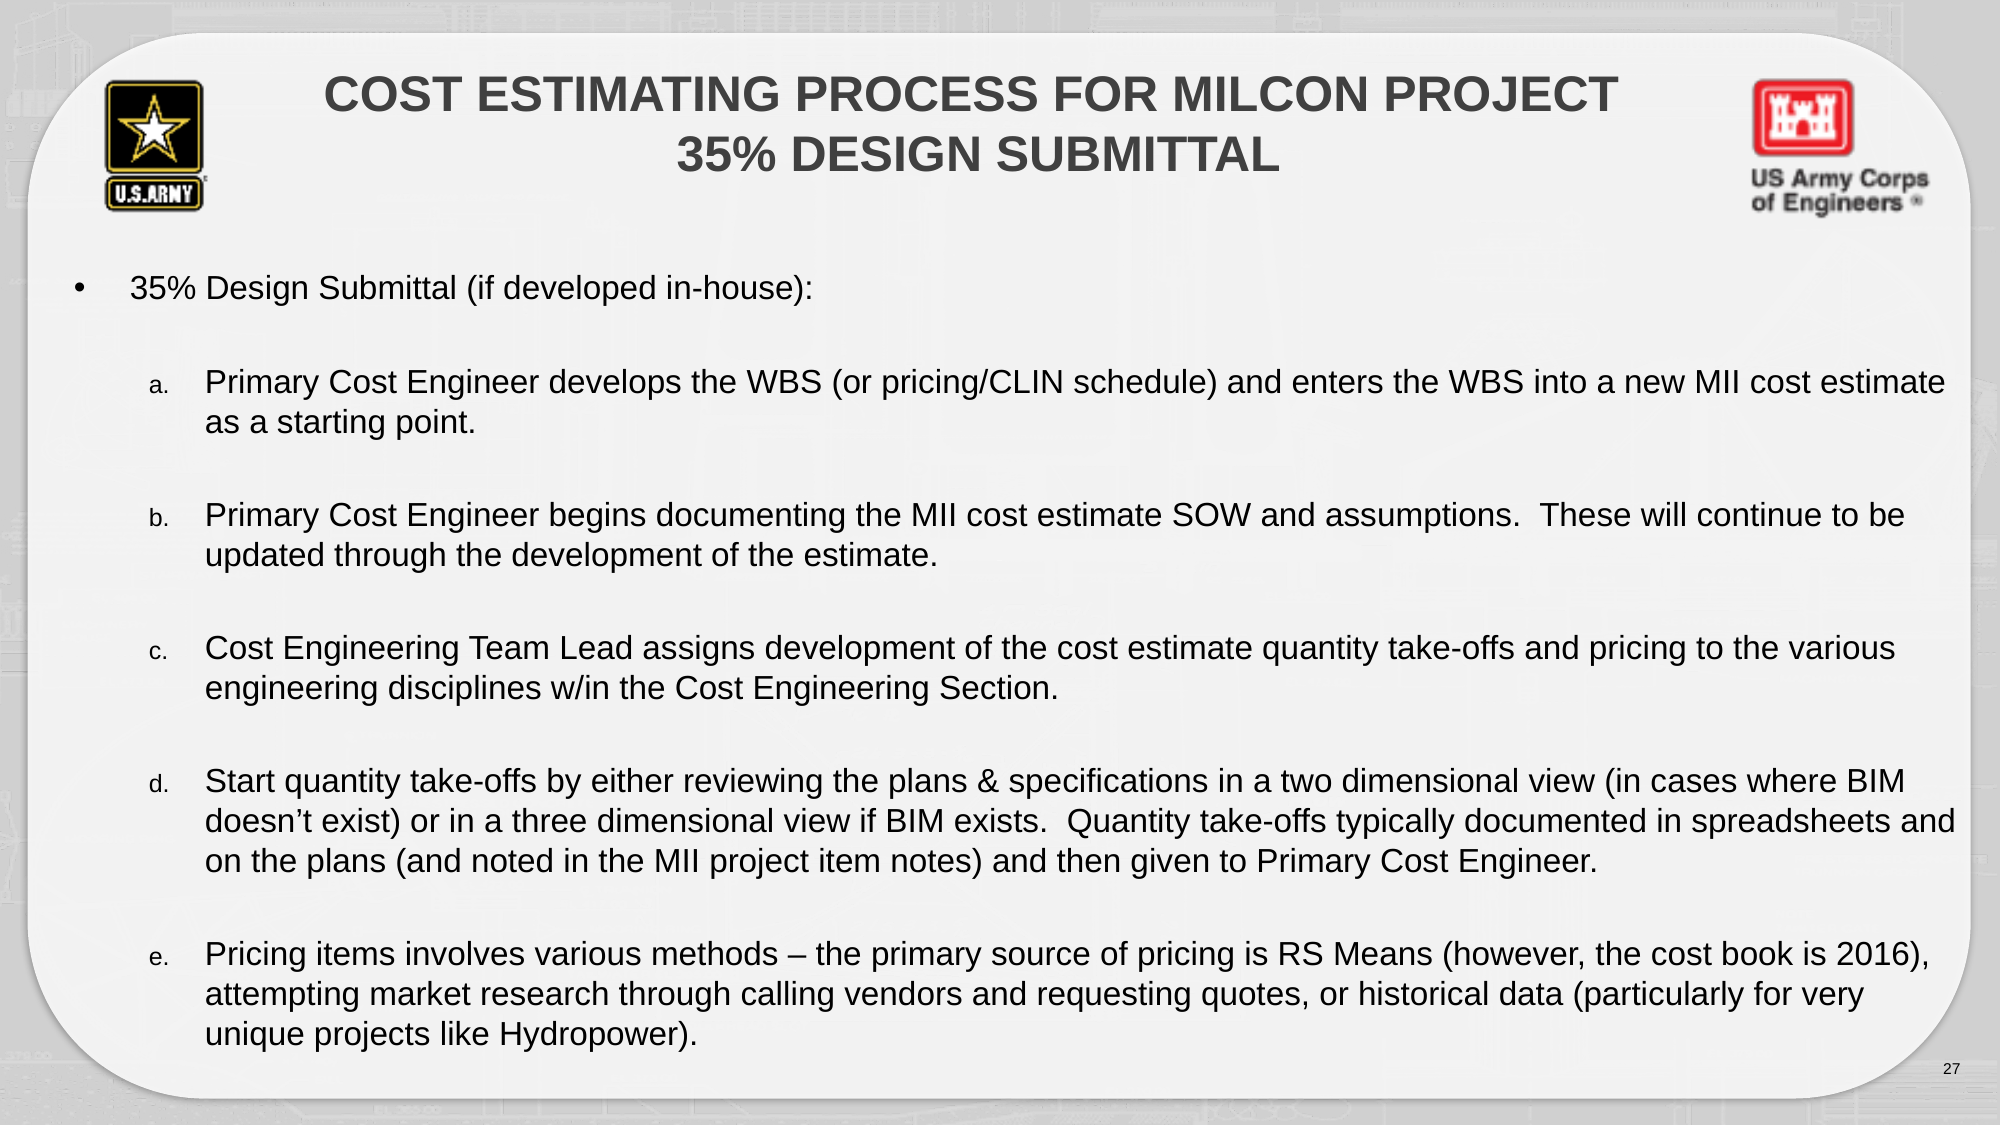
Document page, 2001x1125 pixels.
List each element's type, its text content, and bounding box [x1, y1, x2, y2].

slide_number 27 [1816, 1038, 1976, 1099]
text_box 35% Design Submittal (if developed in-house): Primary Cost Engineer develops the WBS (or pricing/CLIN schedule) and enters the WBS into a new MII cost estimate as a starting point. Primary Cost Engineer begins documenting the MII cost estimate SOW and assumptions. These will continue to be updated through the development of the estimate. Cost Engineering Team Lead assigns development of the cost estimate quantity take-offs and pricing to the various engineering disciplines w/in the Cost Engineering Section. Start quantity take-offs by either reviewing the plans & specifications in a two dimensional view (in cases where BIM doesn’t exist) or in a three dimensional view if BIM exists. Quantity take-offs typically documented in spreadsheets and on the plans (and noted in the MII project item notes) and then given to Primary Cost Engineer. Pricing items involves various methods – the primary source of pricing is RS Means (however, the cost book is 2016), attempting market research through calling vendors and requesting quotes, or historical data (particularly for very unique projects like Hydropower). [58, 259, 1976, 897]
title Cost Estimating process for milcon project 35% design Submittal [227, 37, 1731, 206]
picture [0, 2, 1998, 1125]
